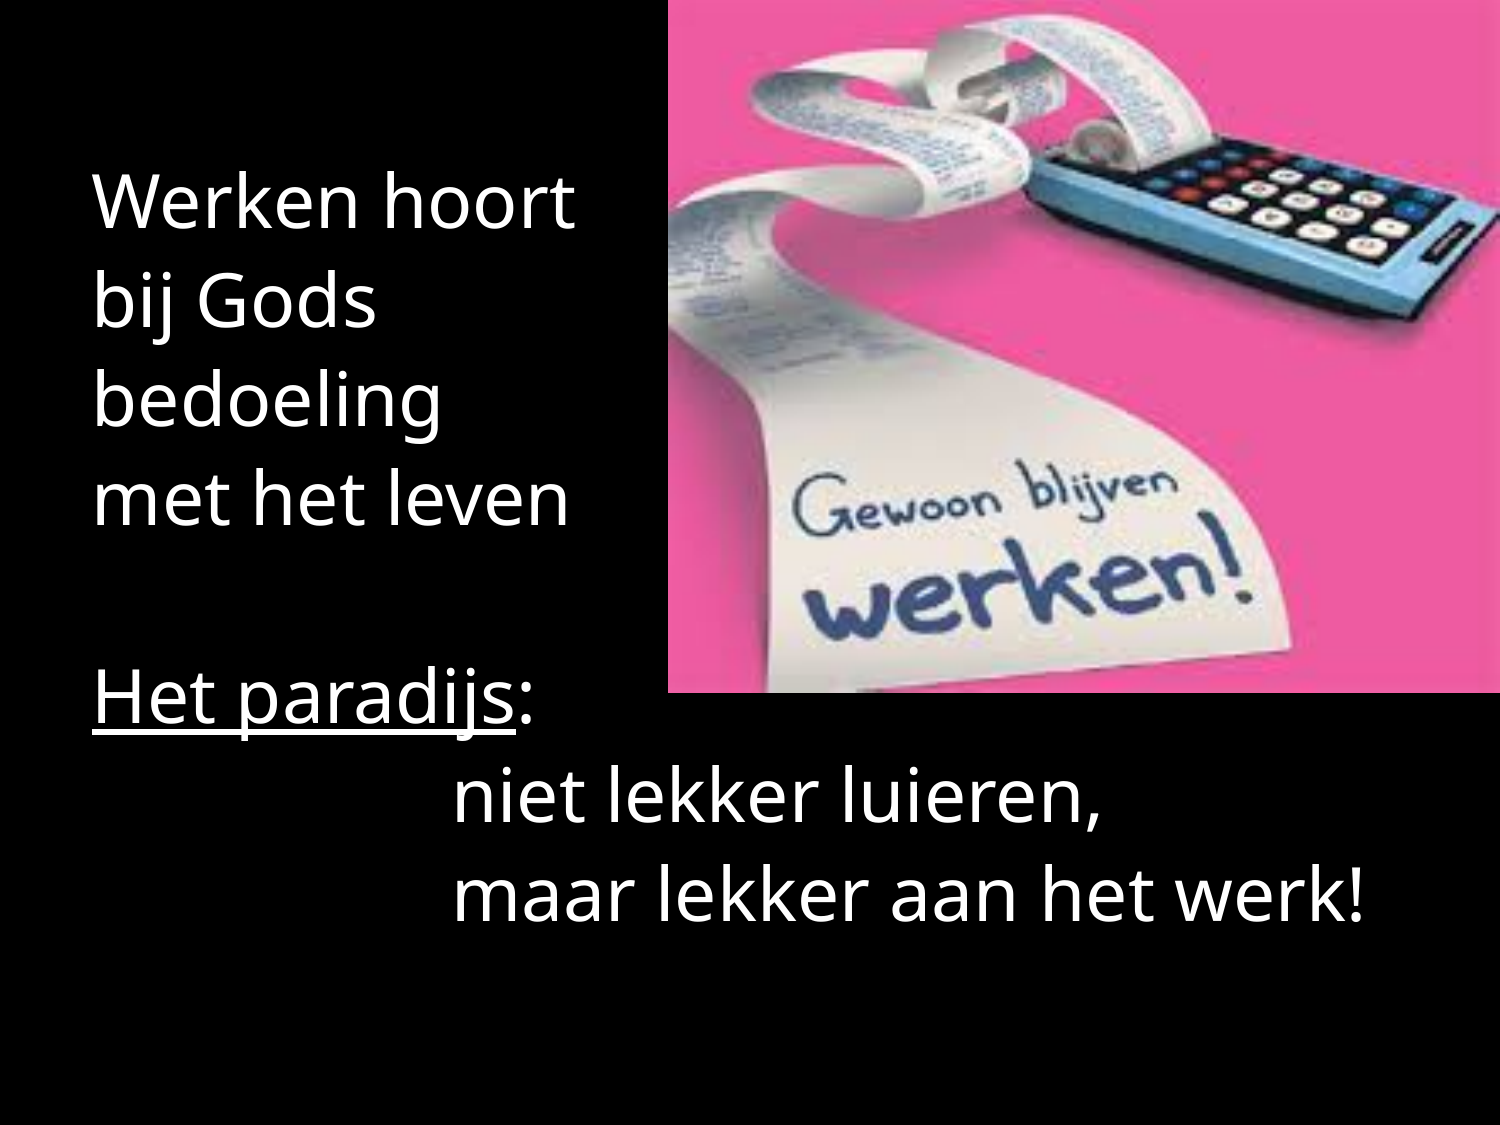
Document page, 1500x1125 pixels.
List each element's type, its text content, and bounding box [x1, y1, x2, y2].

picture [668, 0, 1500, 693]
list Werken hoort bij Gods bedoeling met het leven Het paradijs: niet lekker luieren, maar lekker aan het werk! [76, 137, 1427, 1035]
